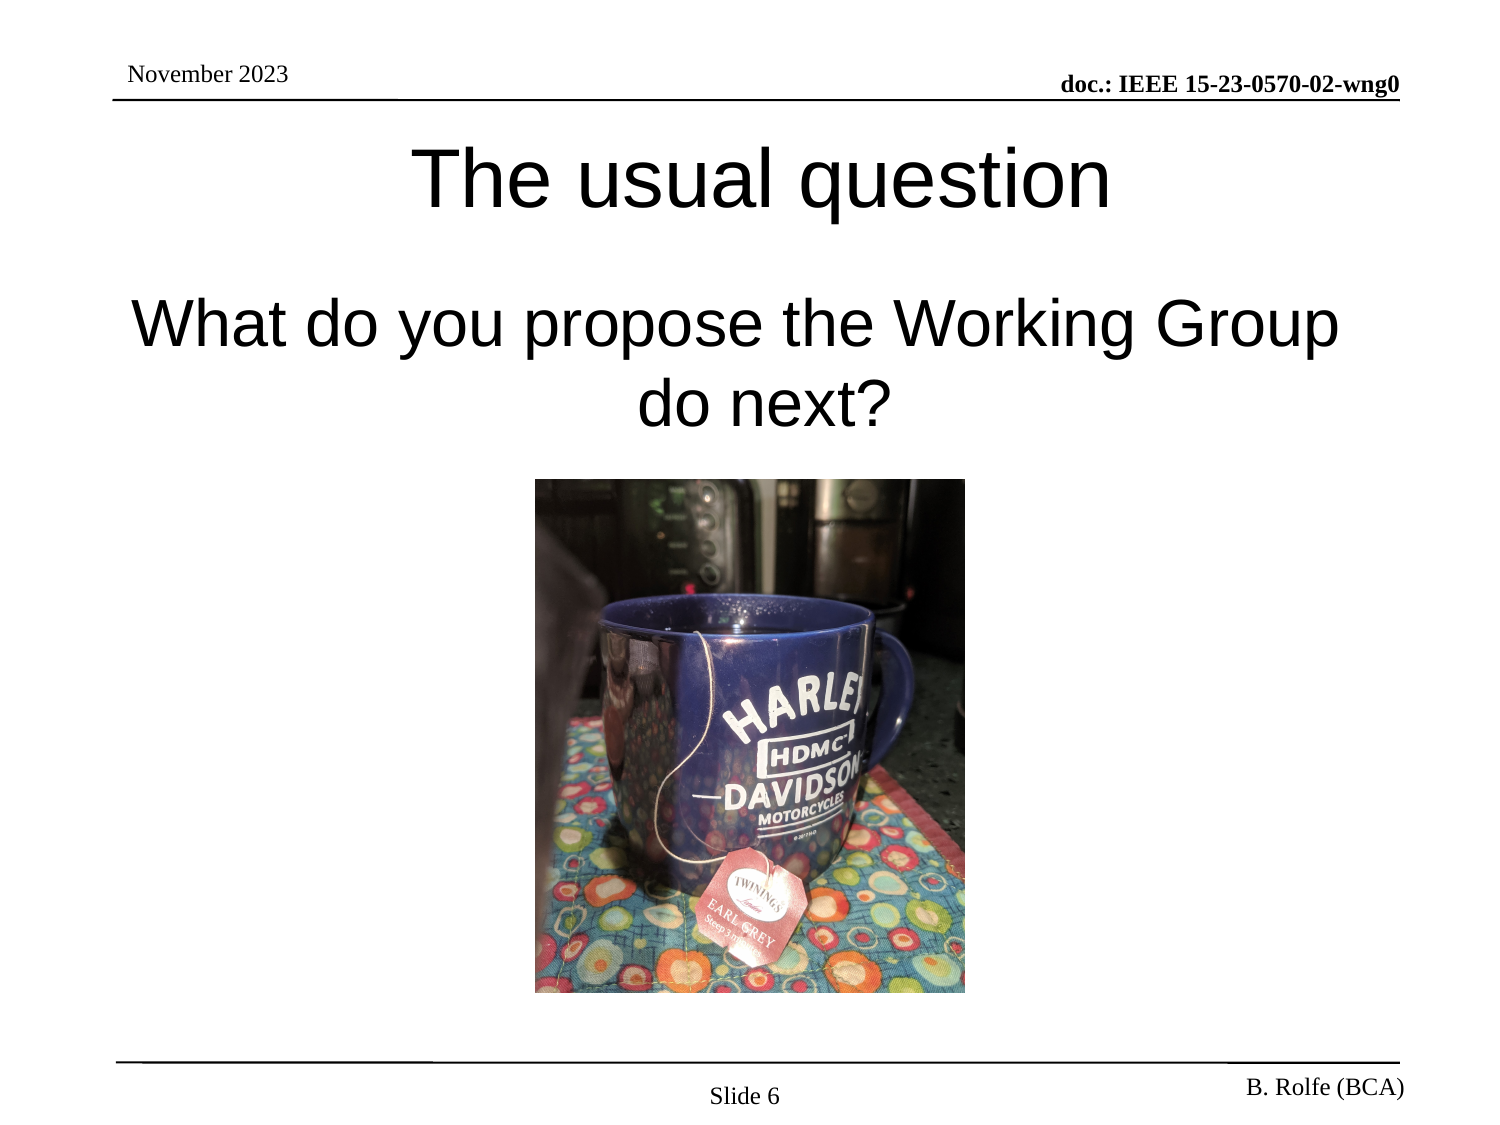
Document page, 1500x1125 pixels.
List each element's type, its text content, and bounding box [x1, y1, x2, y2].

slide_number Slide 6 [690, 1075, 799, 1115]
title The usual question [125, 112, 1399, 237]
picture [535, 479, 965, 993]
list What do you propose the Working Group do next? [99, 272, 1374, 1017]
